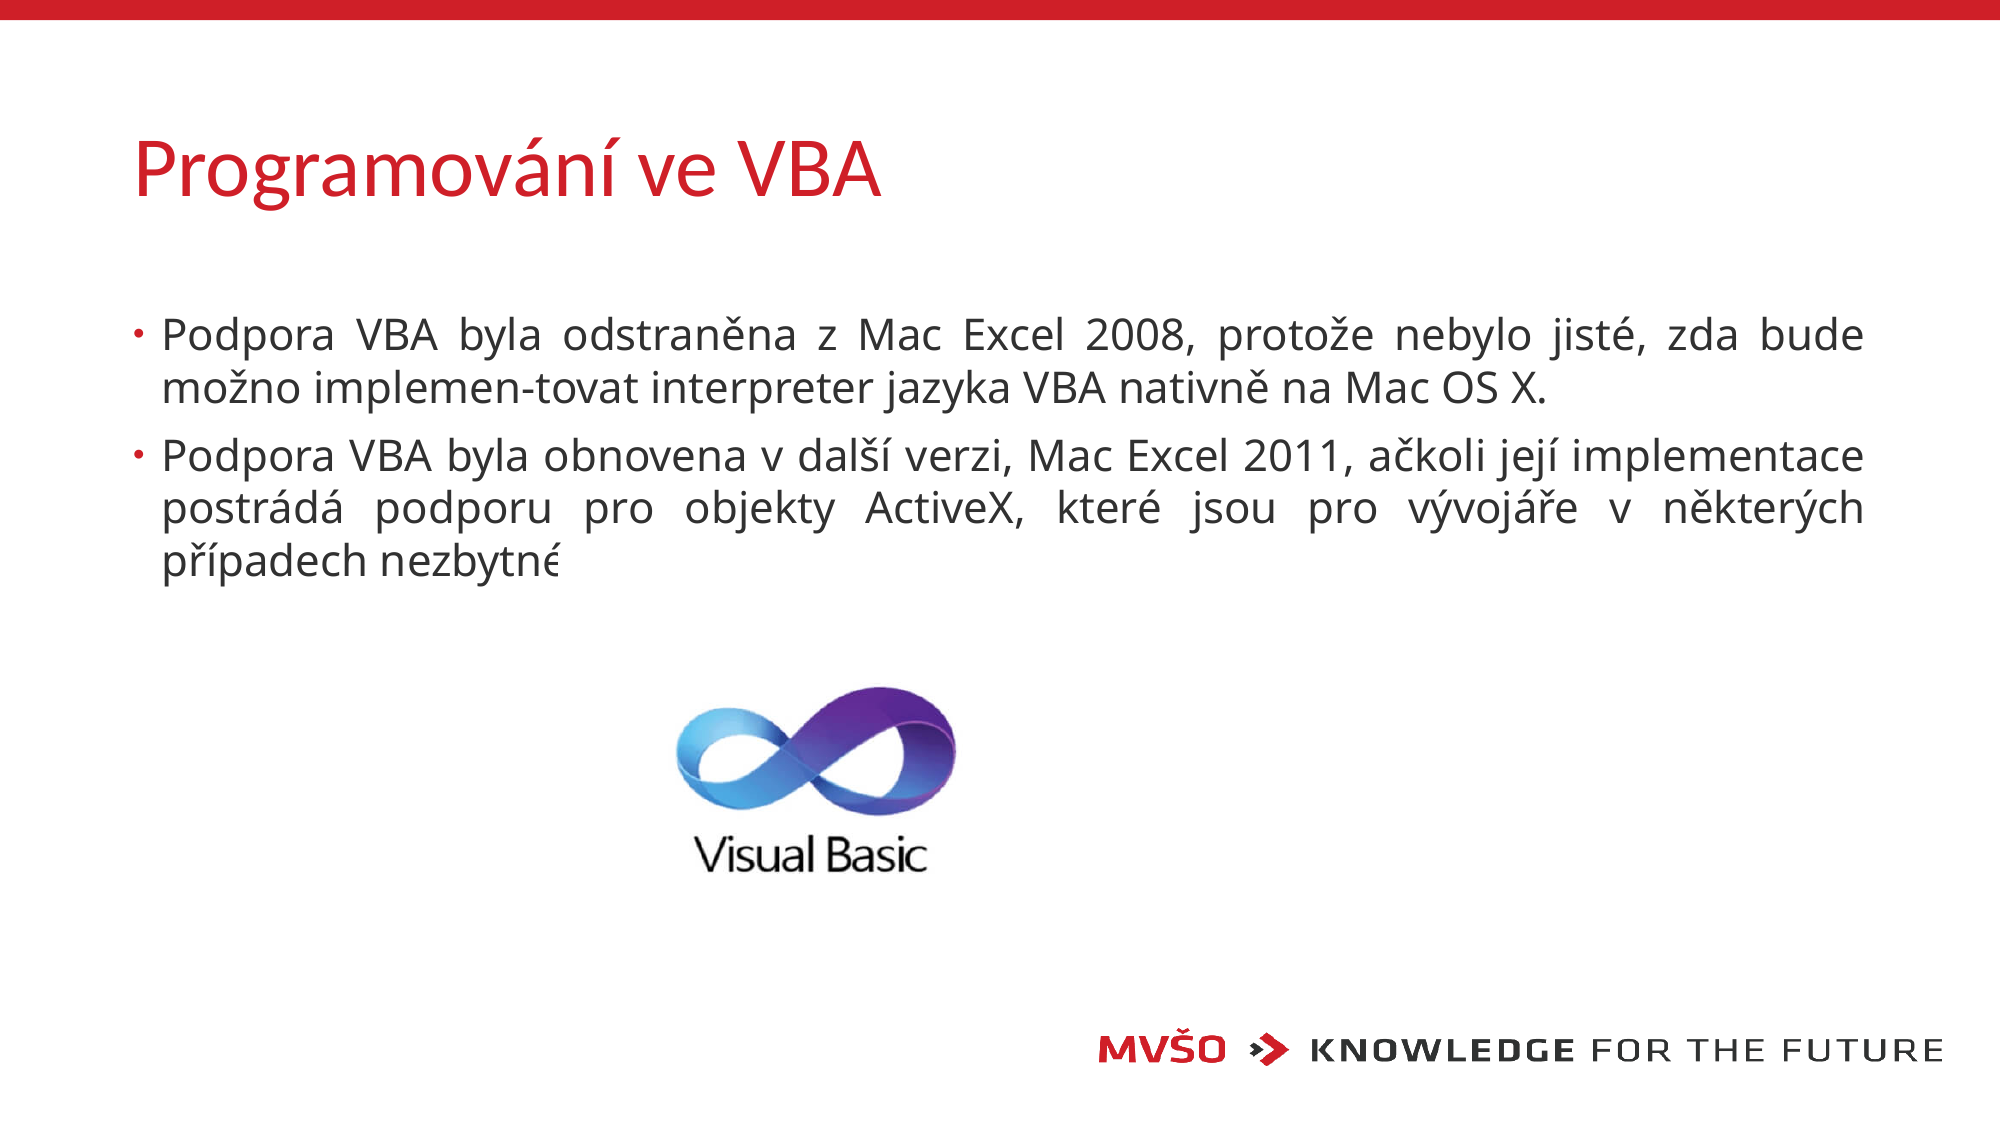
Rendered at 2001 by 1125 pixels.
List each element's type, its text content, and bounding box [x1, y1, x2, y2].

picture [1099, 1028, 1942, 1066]
picture [558, 551, 1073, 1066]
list Podpora VBA byla odstraněna z Mac Excel 2008, protože nebylo jisté, zda bude možno implemen-tovat interpreter jazyka VBA nativně na Mac OS X. Podpora VBA byla obnovena v další verzi, Mac Excel 2011, ačkoli její implementace postrádá podporu pro objekty ActiveX, které jsou pro vývojáře v některých případech nezbytné. [118, 299, 1882, 969]
title Programování ve VBA [118, 59, 1882, 278]
